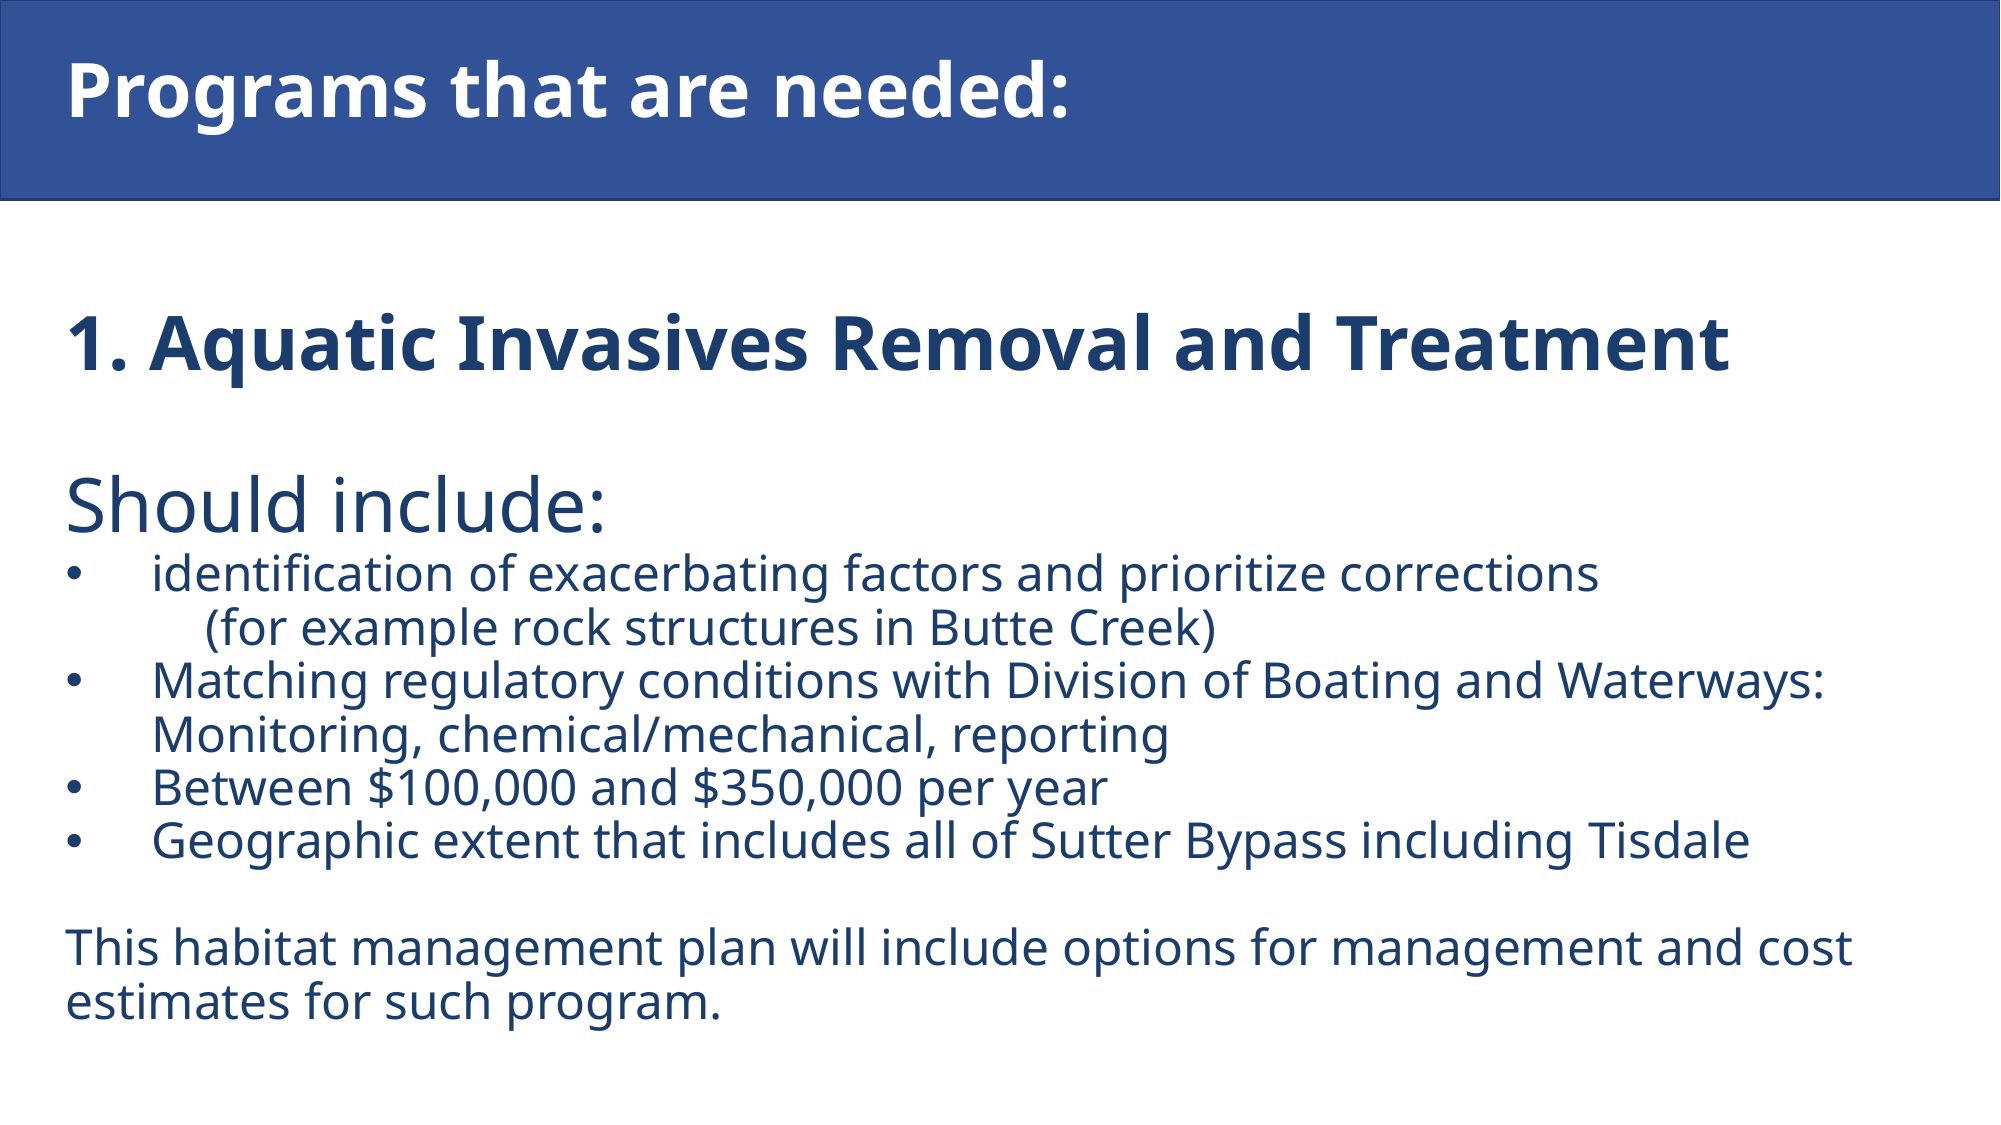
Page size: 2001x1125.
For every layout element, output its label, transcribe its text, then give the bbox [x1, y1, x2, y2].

text_box [0, 0, 2000, 201]
text_box Programs that are needed: 1. Aquatic Invasives Removal and Treatment Should include: identification of exacerbating factors and prioritize corrections (for example rock structures in Butte Creek) Matching regulatory conditions with Division of Boating and Waterways: Monitoring, chemical/mechanical, reporting Between $100,000 and $350,000 per year Geographic extent that includes all of Sutter Bypass including Tisdale This habitat management plan will include options for management and cost estimates for such program. [50, 45, 1910, 1039]
